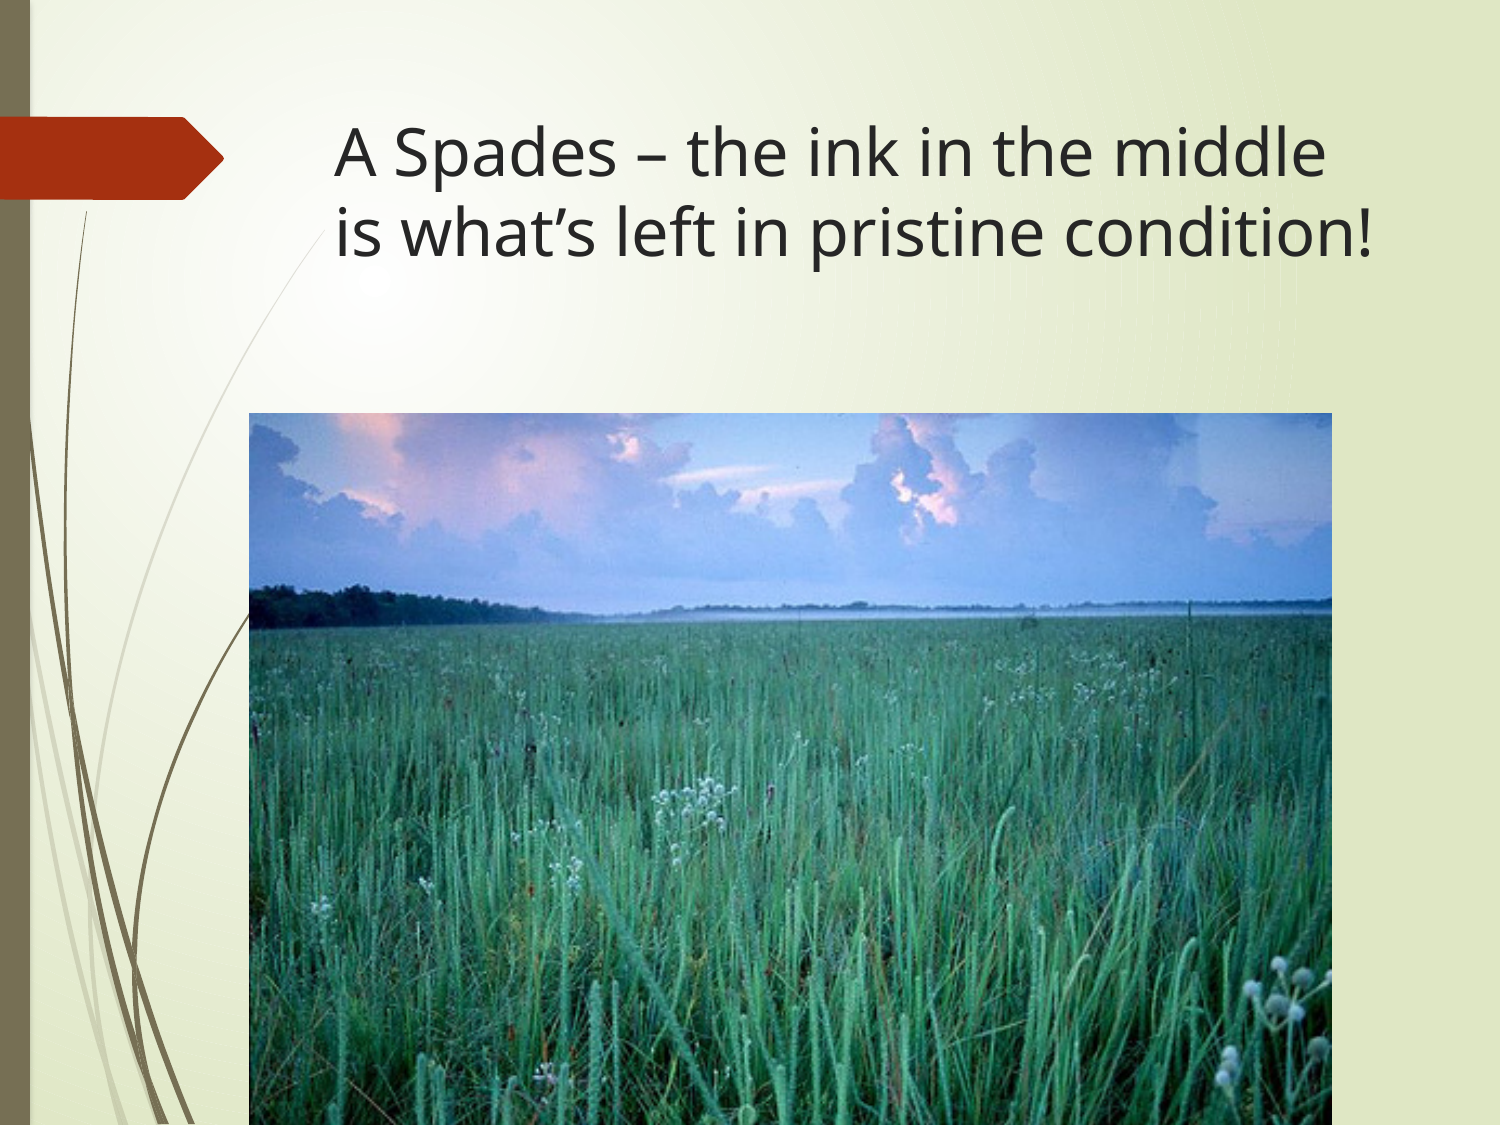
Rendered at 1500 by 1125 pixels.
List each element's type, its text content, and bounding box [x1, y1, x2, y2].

picture [249, 413, 1332, 1125]
title A Spades – the ink in the middle is what’s left in pristine condition! [319, 102, 1400, 313]
